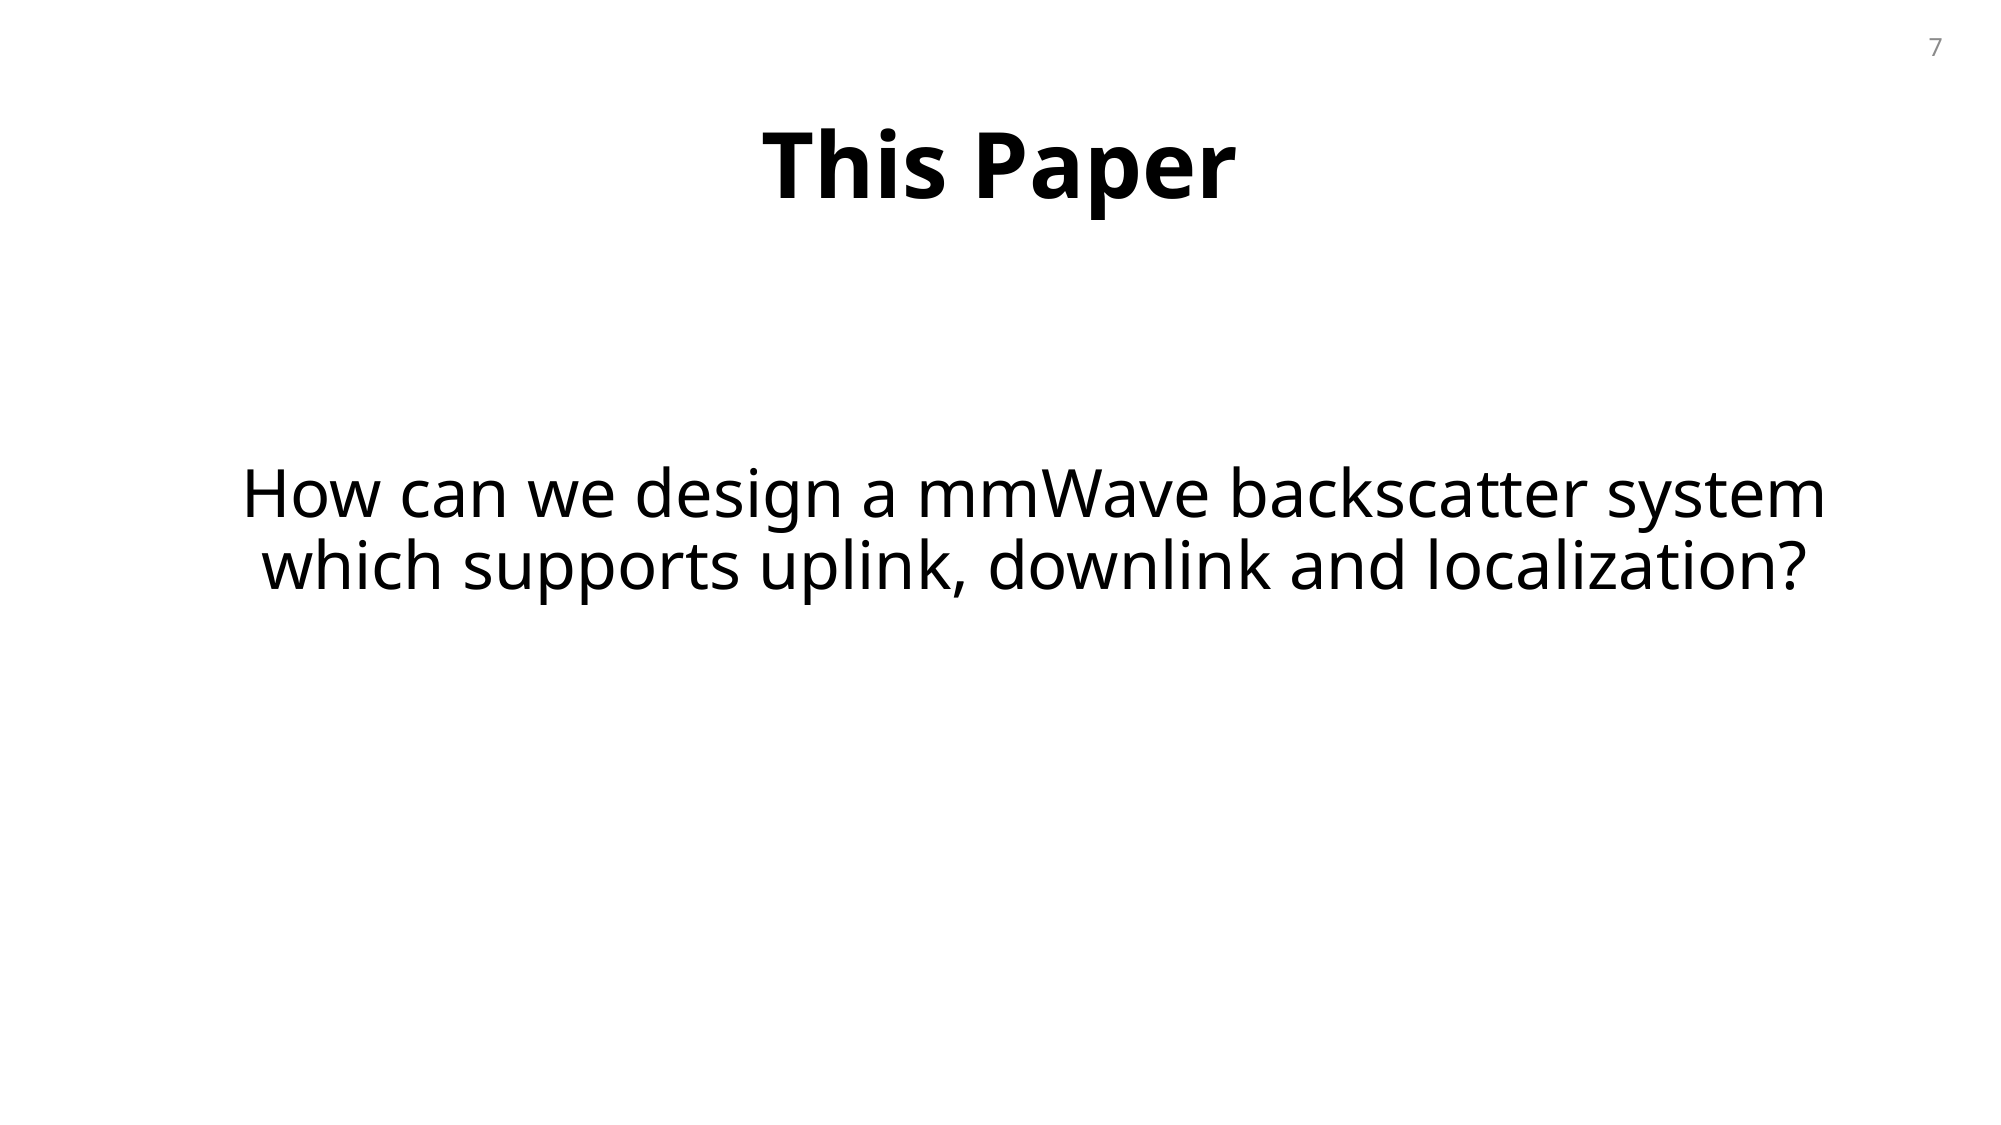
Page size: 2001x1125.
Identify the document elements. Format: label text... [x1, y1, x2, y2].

list How can we design a mmWave backscatter system which supports uplink, downlink and localization? [182, 351, 1889, 1066]
title This Paper [137, 59, 1863, 278]
slide_number 7 [1507, 18, 1958, 79]
